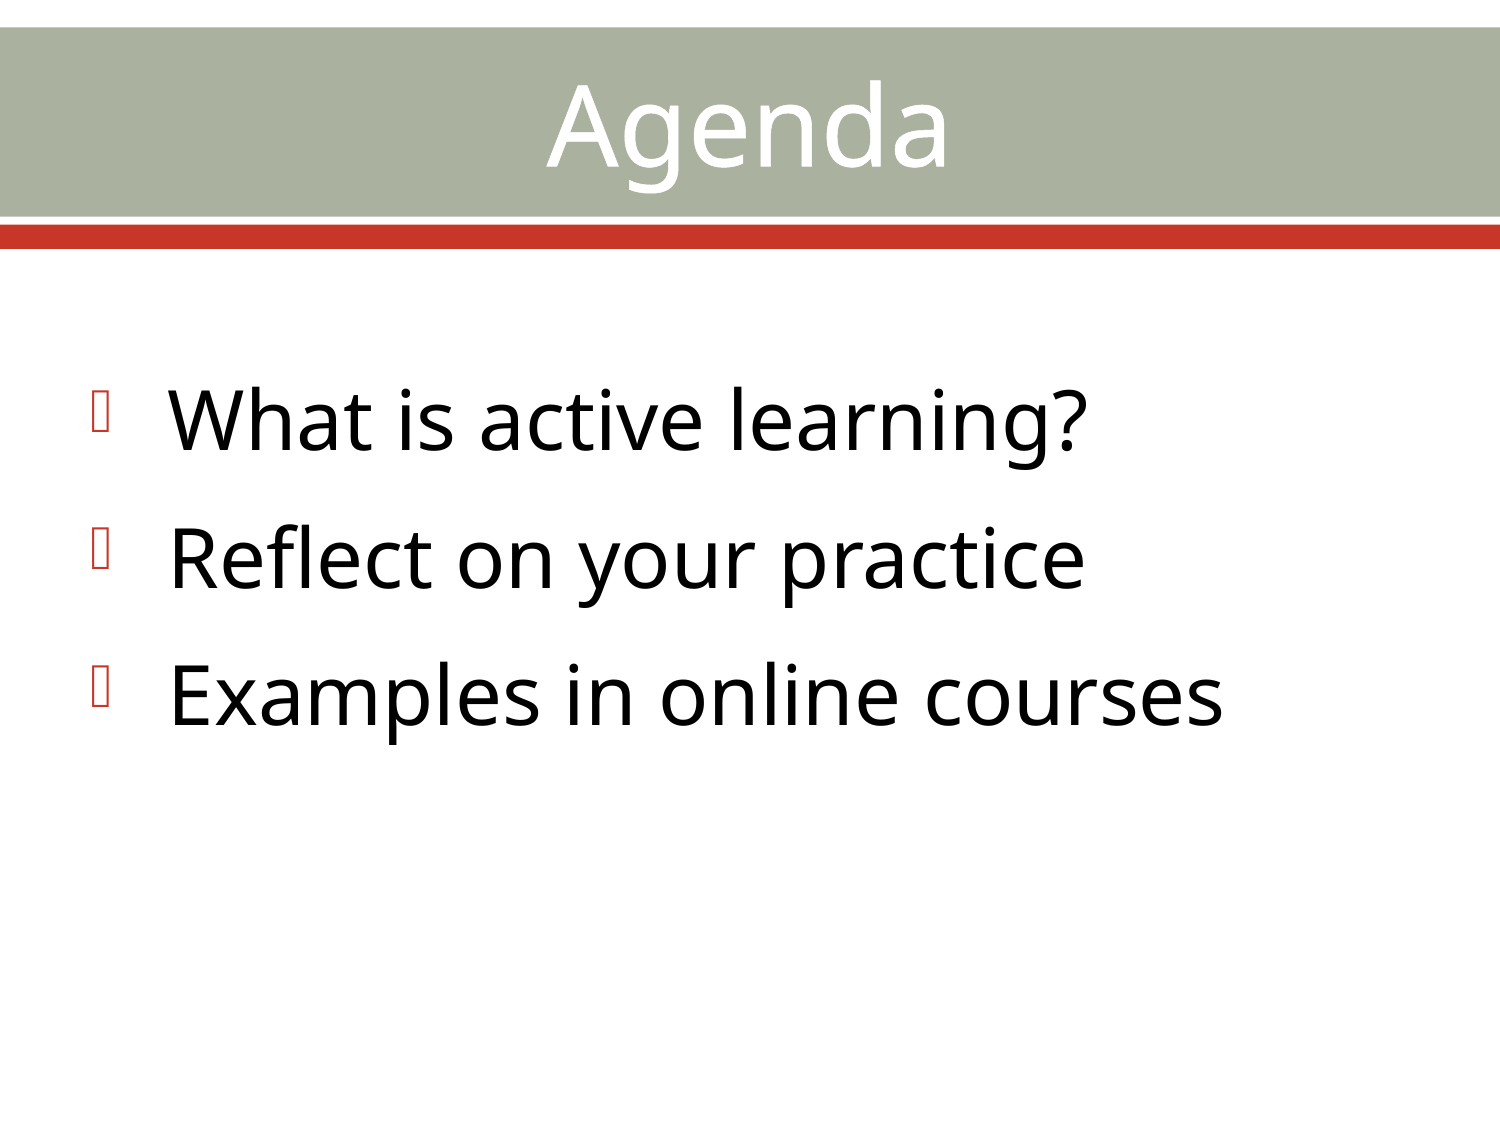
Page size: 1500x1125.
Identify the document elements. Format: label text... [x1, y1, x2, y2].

title Agenda [75, 29, 1425, 213]
list What is active learning? Reflect on your practice Examples in online courses [75, 262, 1425, 1005]
